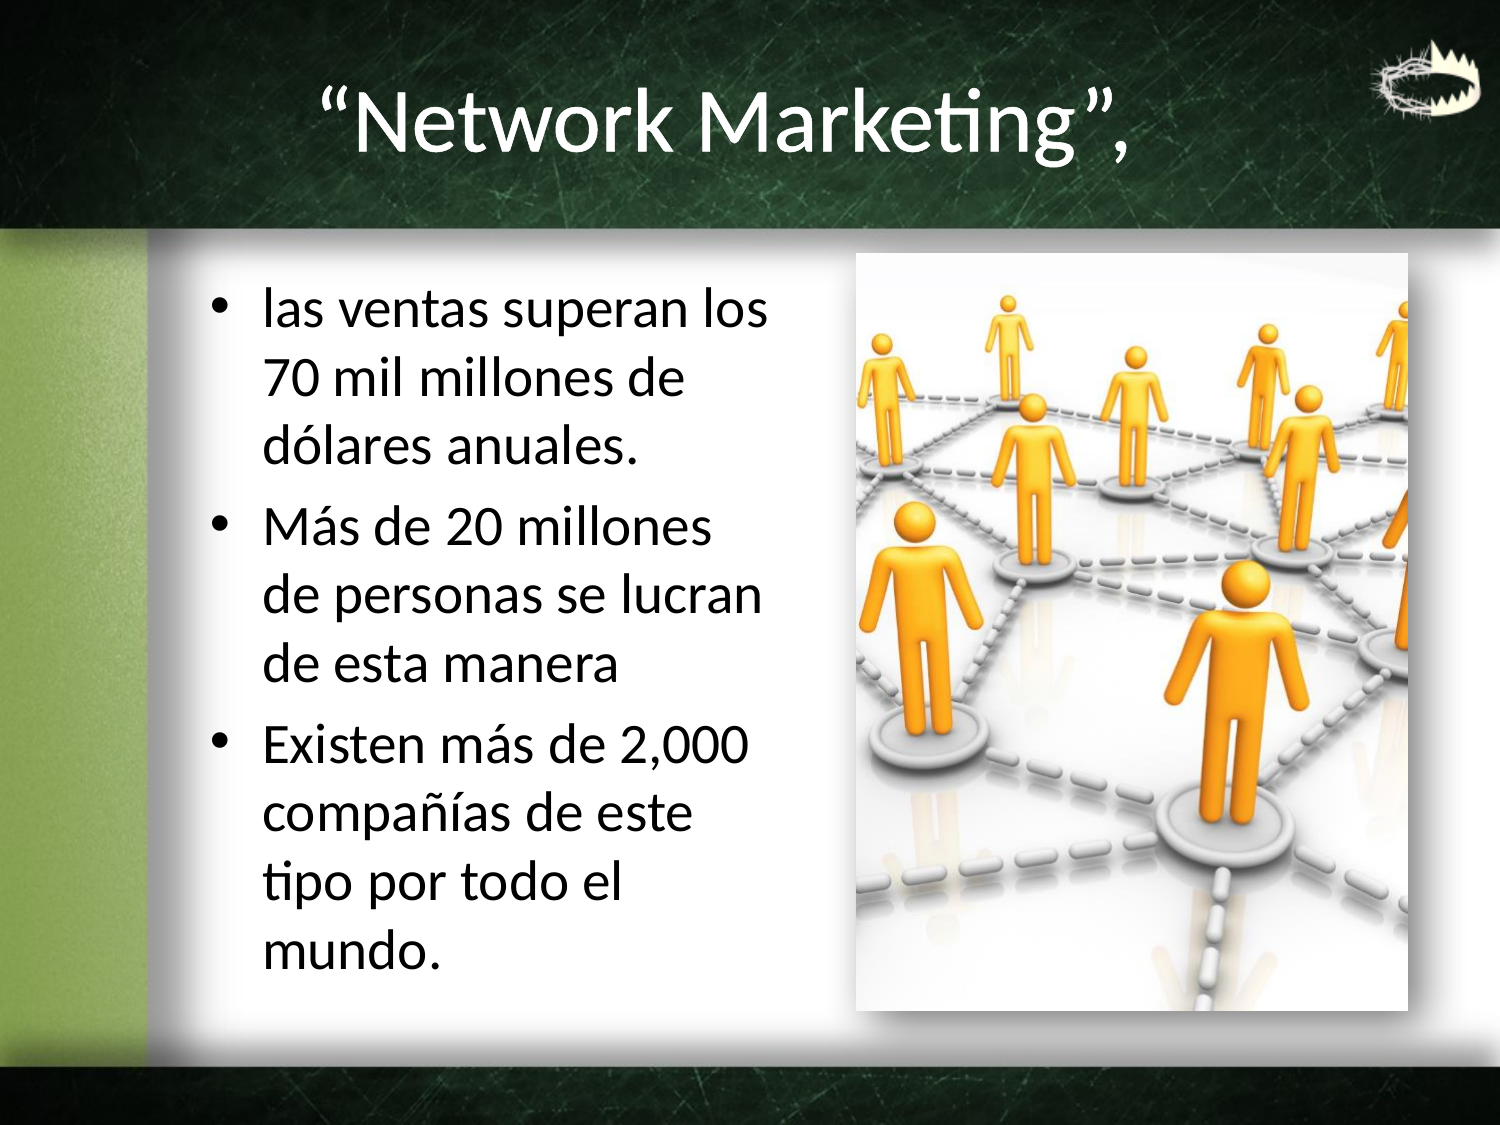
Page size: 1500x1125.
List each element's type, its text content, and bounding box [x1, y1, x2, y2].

title “Network Marketing”, [100, 20, 1368, 209]
picture [0, 0, 1500, 1125]
list las ventas superan los 70 mil millones de dólares anuales. Más de 20 millones de personas se lucran de esta manera Existen más de 2,000 compañías de este tipo por todo el mundo. [194, 262, 798, 1005]
